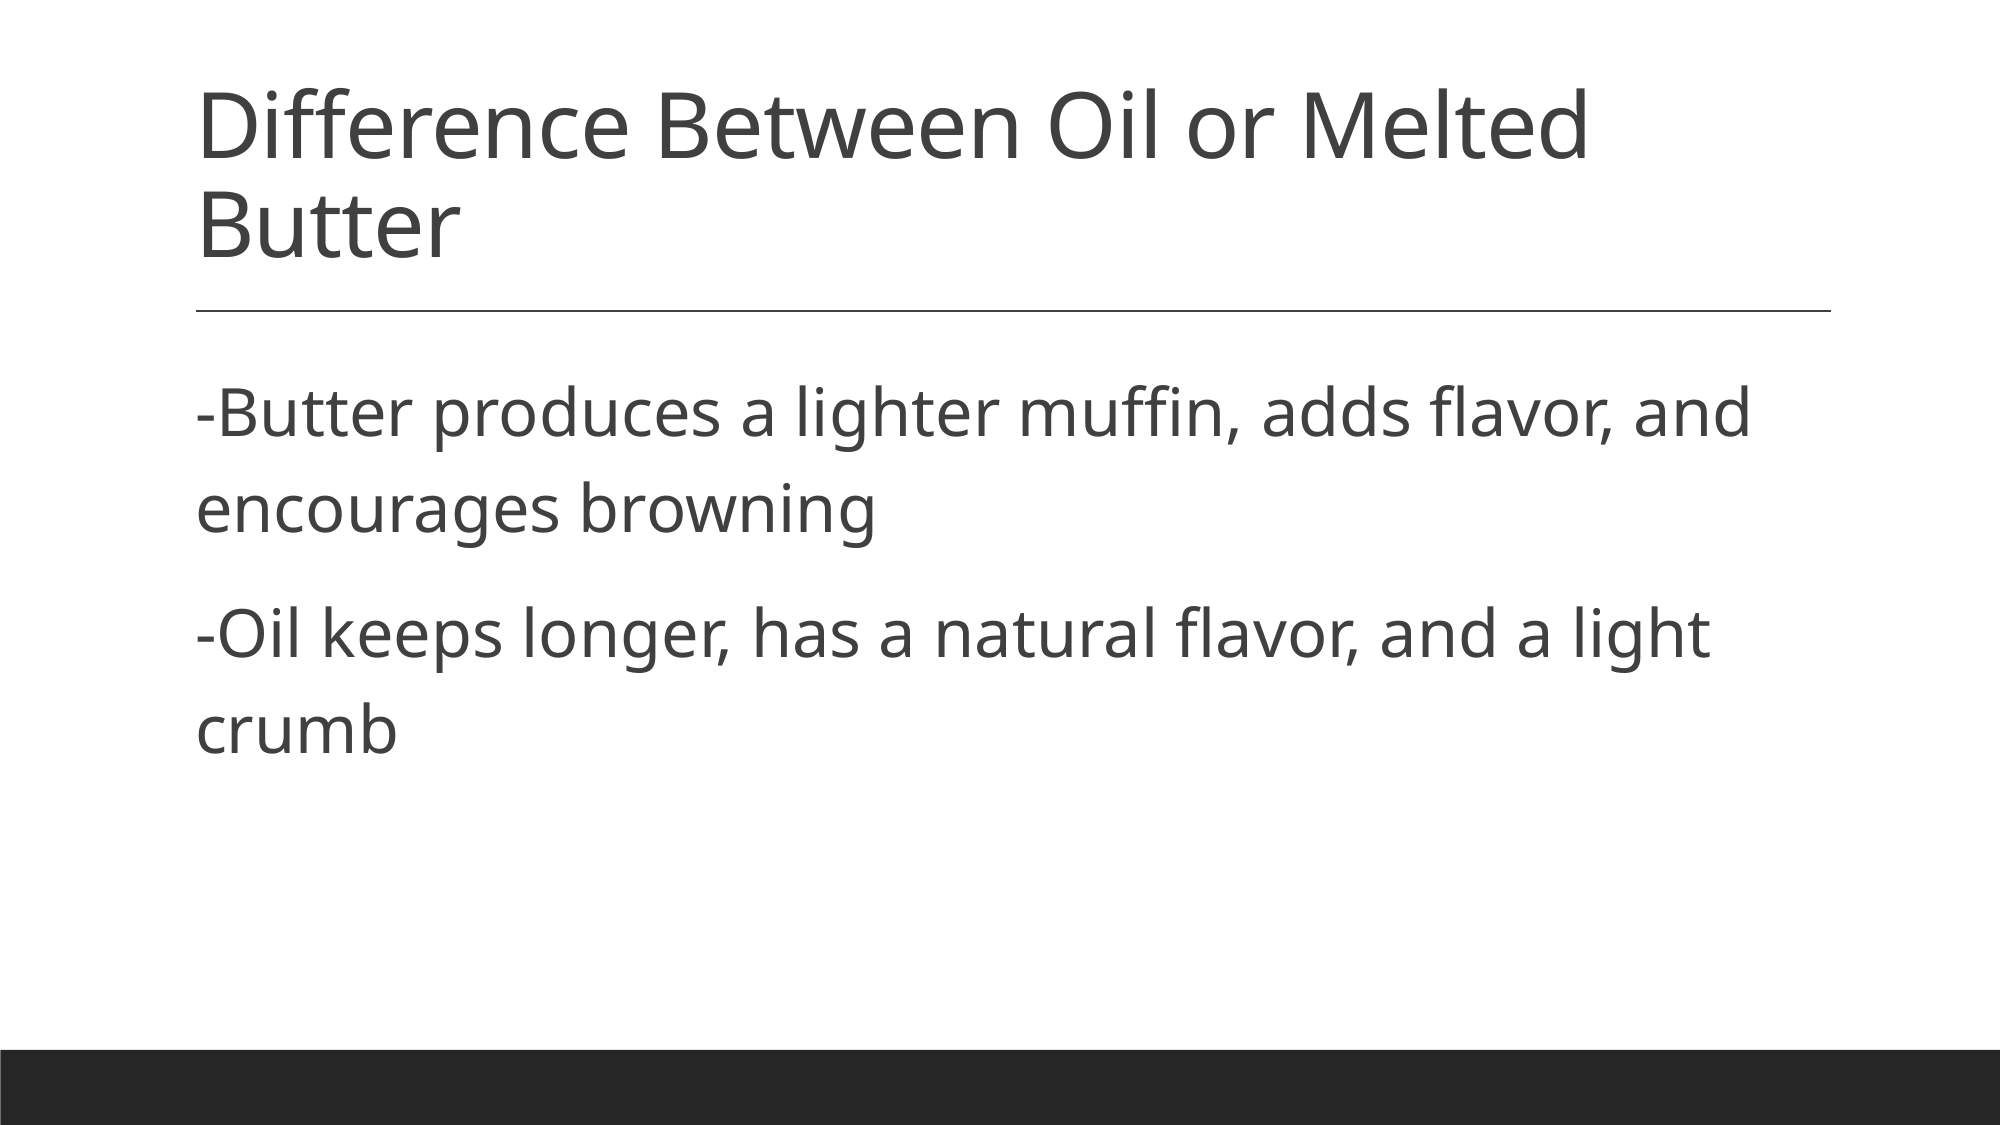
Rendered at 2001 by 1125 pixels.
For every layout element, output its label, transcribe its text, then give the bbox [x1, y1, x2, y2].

list -Butter produces a lighter muffin, adds flavor, and encourages browning -Oil keeps longer, has a natural flavor, and a light crumb [180, 345, 1830, 963]
title Difference Between Oil or Melted Butter [180, 47, 1830, 285]
